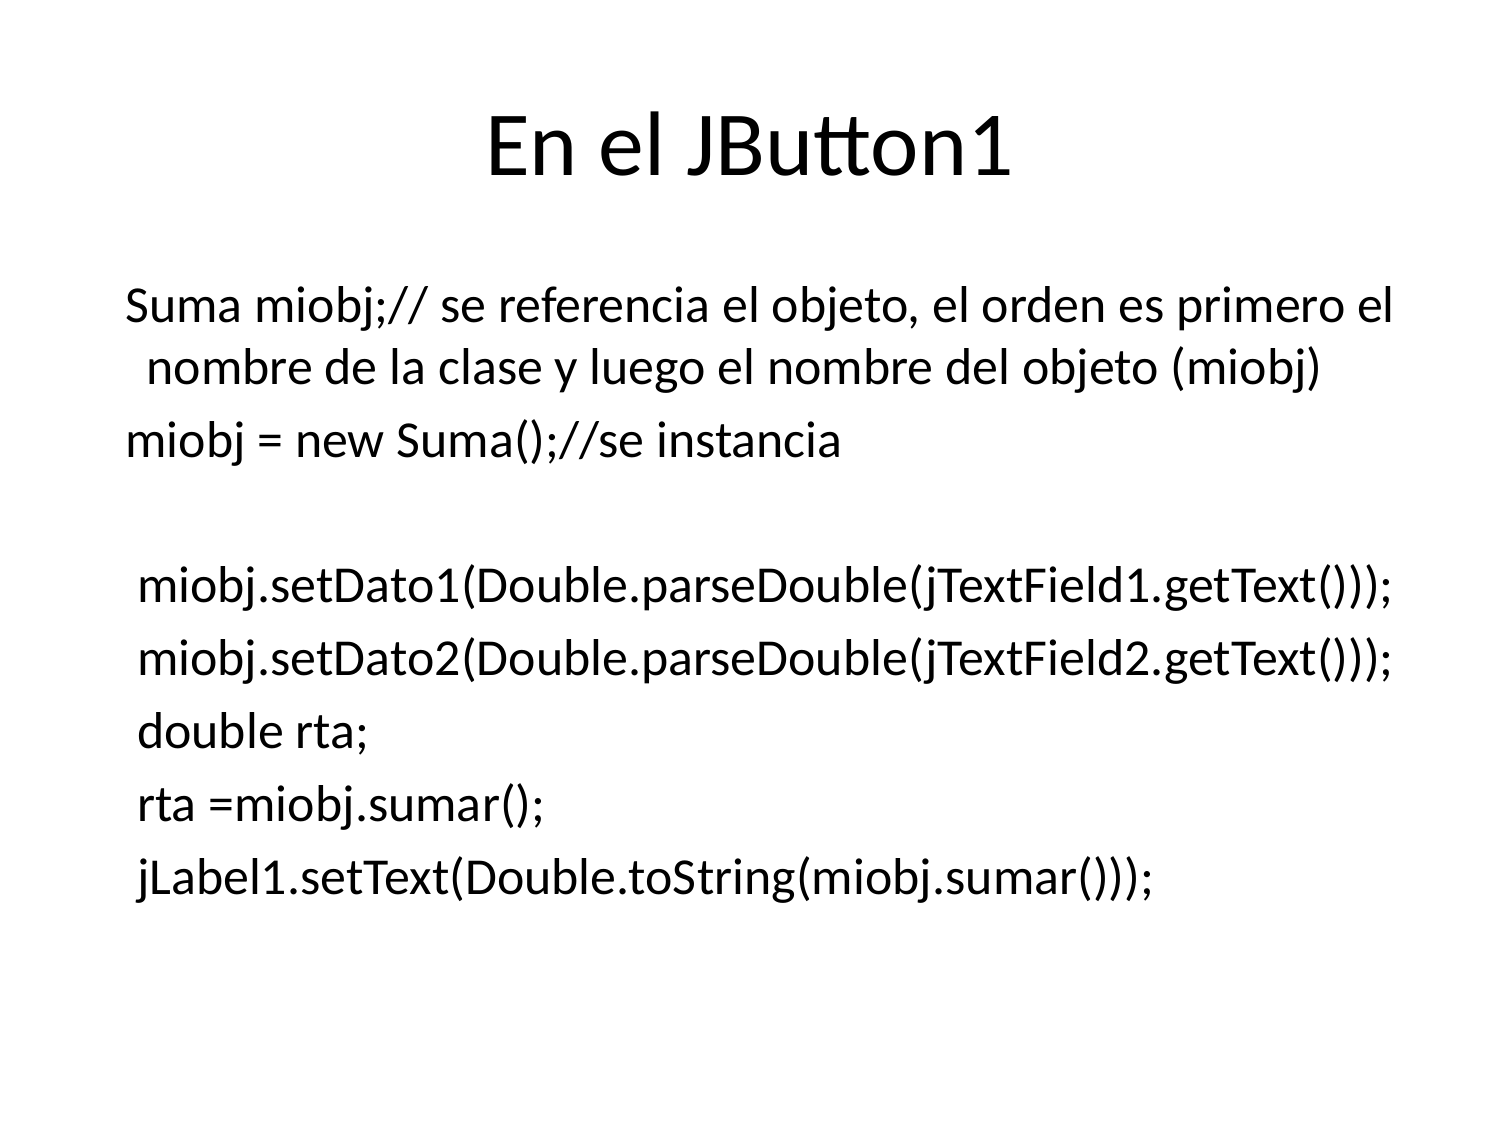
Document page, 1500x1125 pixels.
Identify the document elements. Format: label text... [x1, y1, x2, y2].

title En el JButton1 [75, 45, 1425, 233]
list Suma miobj;// se referencia el objeto, el orden es primero el nombre de la clase y luego el nombre del objeto (miobj) miobj = new Suma();//se instancia miobj.setDato1(Double.parseDouble(jTextField1.getText())); miobj.setDato2(Double.parseDouble(jTextField2.getText())); double rta; rta =miobj.sumar(); jLabel1.setText(Double.toString(miobj.sumar())); [75, 262, 1425, 1005]
